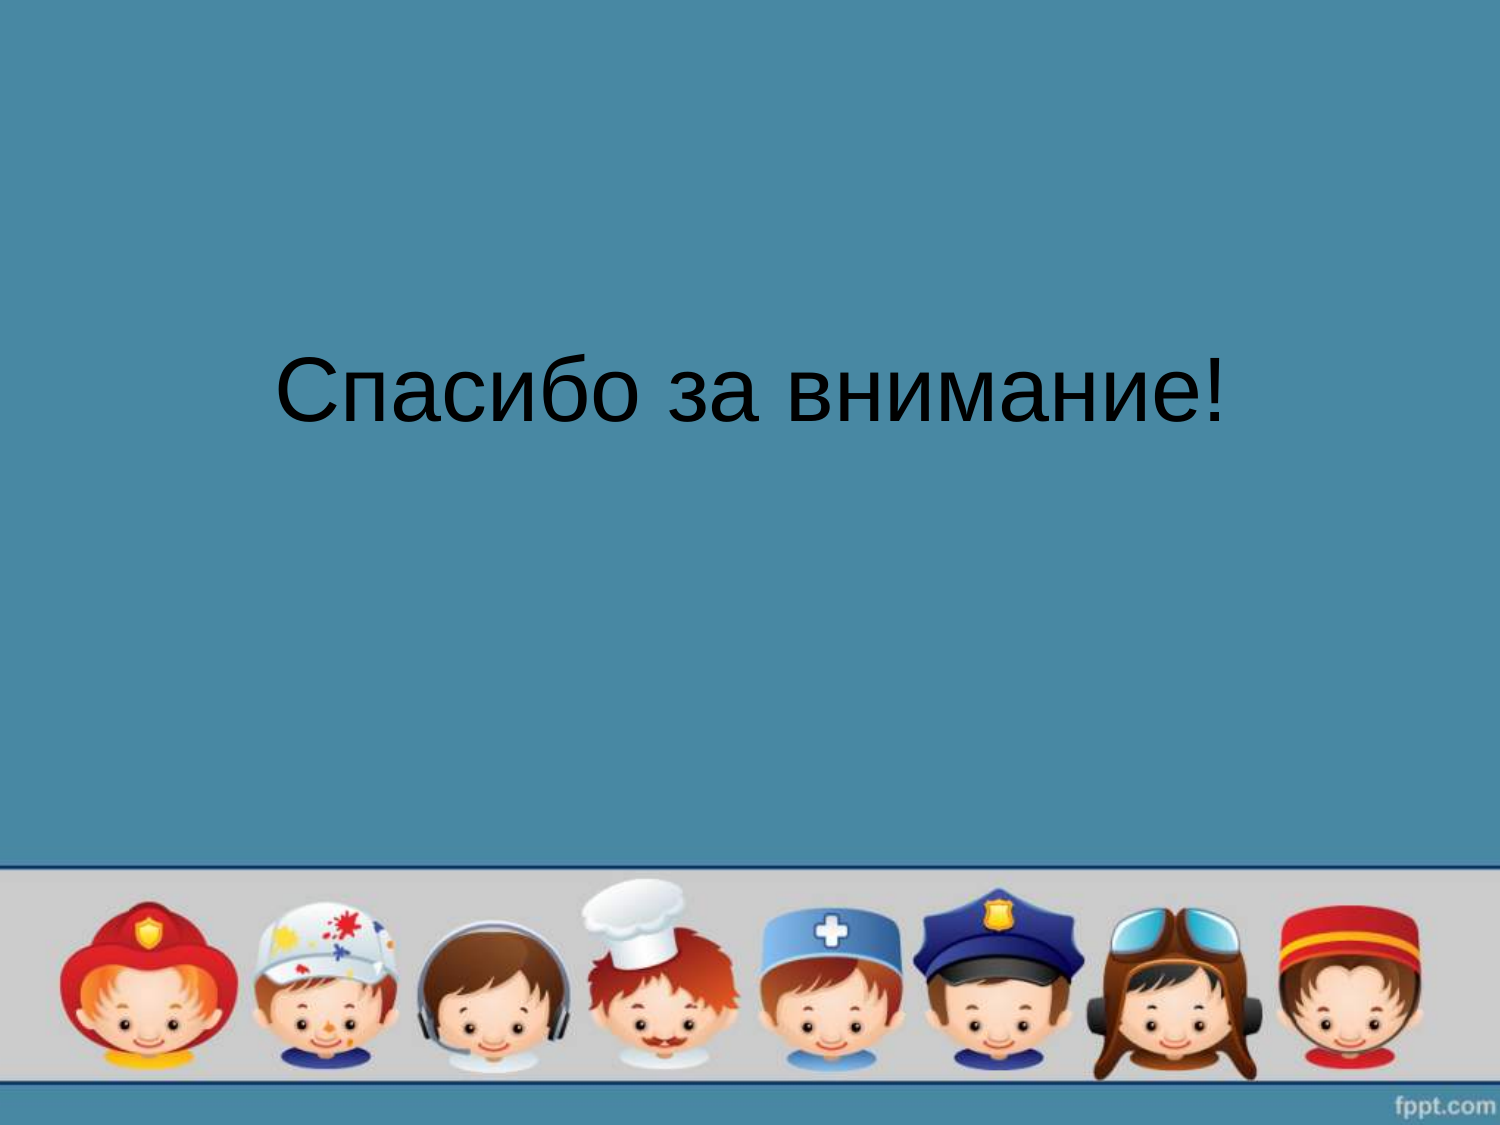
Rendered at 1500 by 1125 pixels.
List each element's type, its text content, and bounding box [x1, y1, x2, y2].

picture [0, 0, 1500, 1125]
title Спасибо за внимание! [76, 290, 1427, 479]
